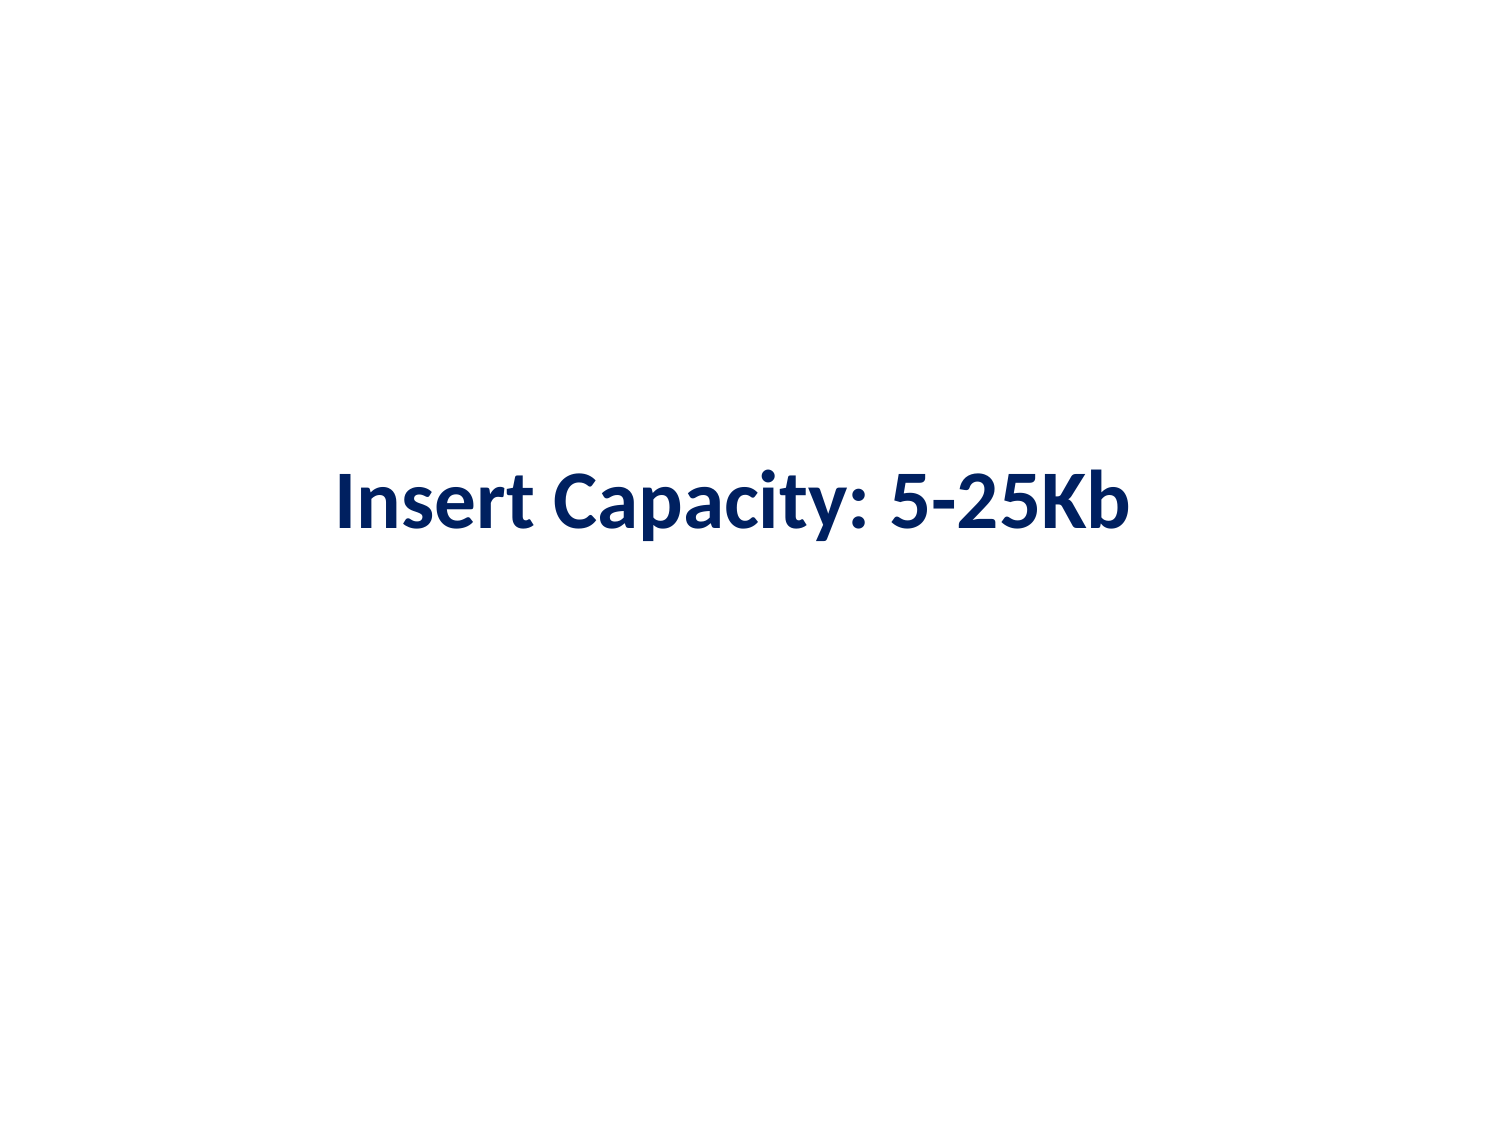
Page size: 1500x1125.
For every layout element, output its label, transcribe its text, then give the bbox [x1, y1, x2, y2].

text_box Insert Capacity: 5-25Kb [319, 437, 1163, 553]
